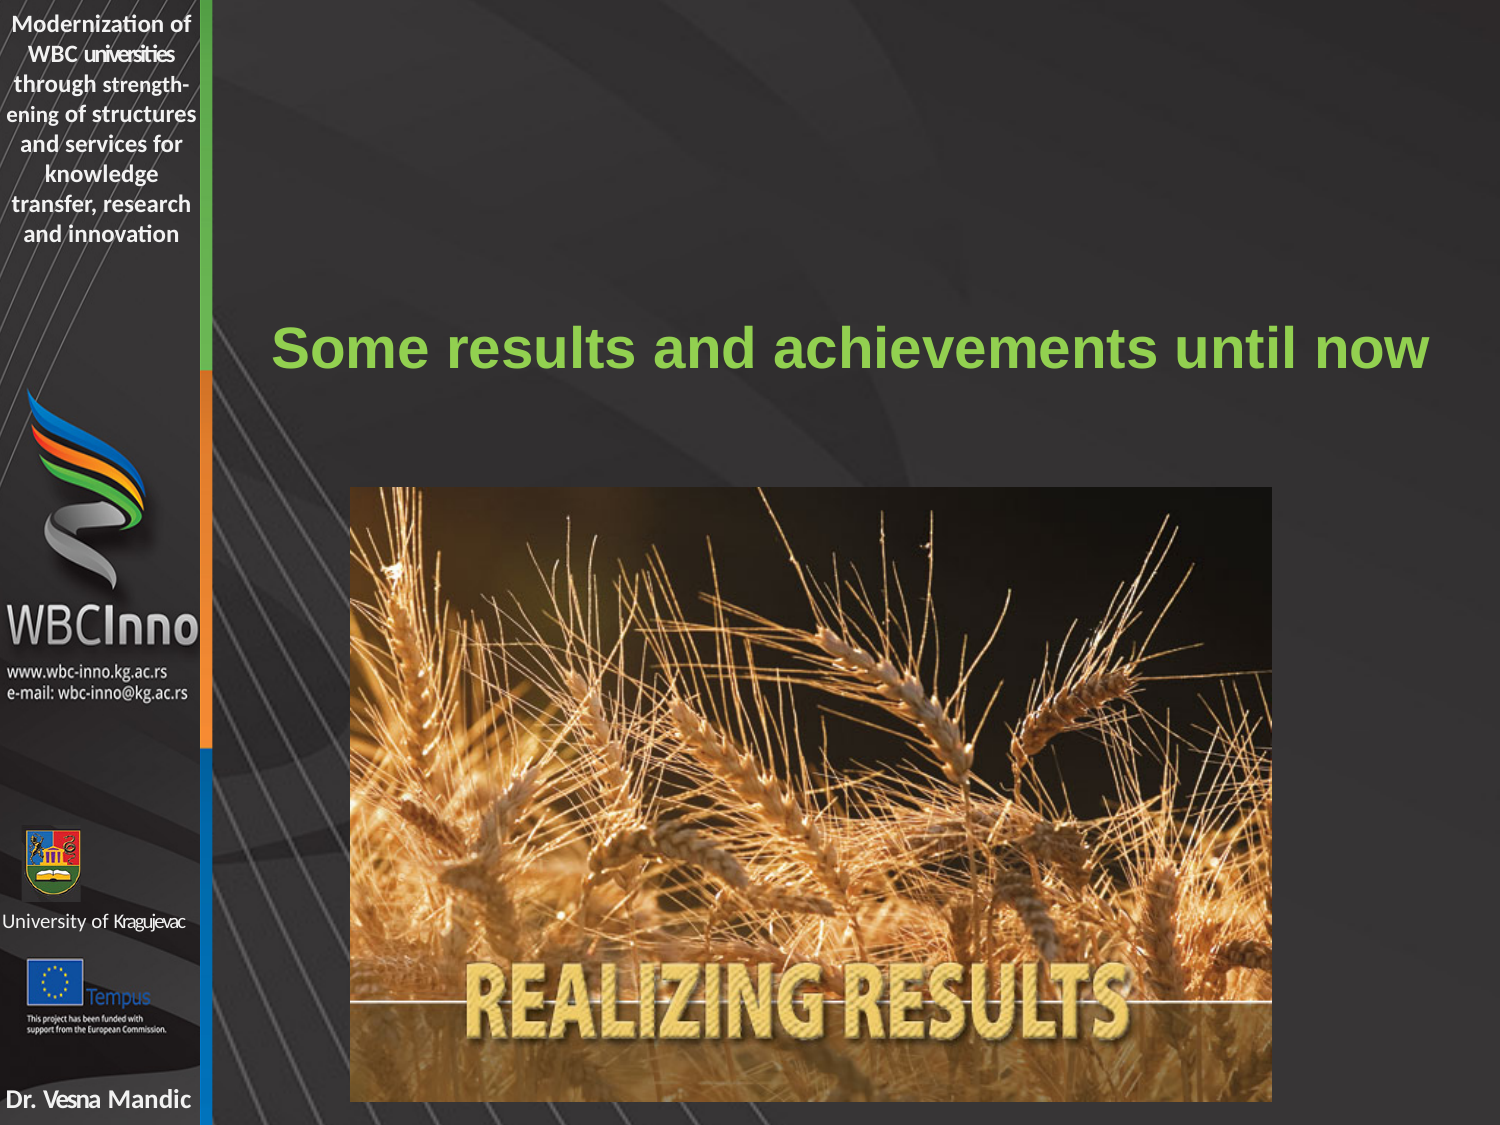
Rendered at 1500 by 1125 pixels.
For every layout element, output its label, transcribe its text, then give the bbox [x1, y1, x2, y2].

text_box Some results and achievements until now [256, 302, 1447, 388]
picture [0, 0, 1500, 1125]
